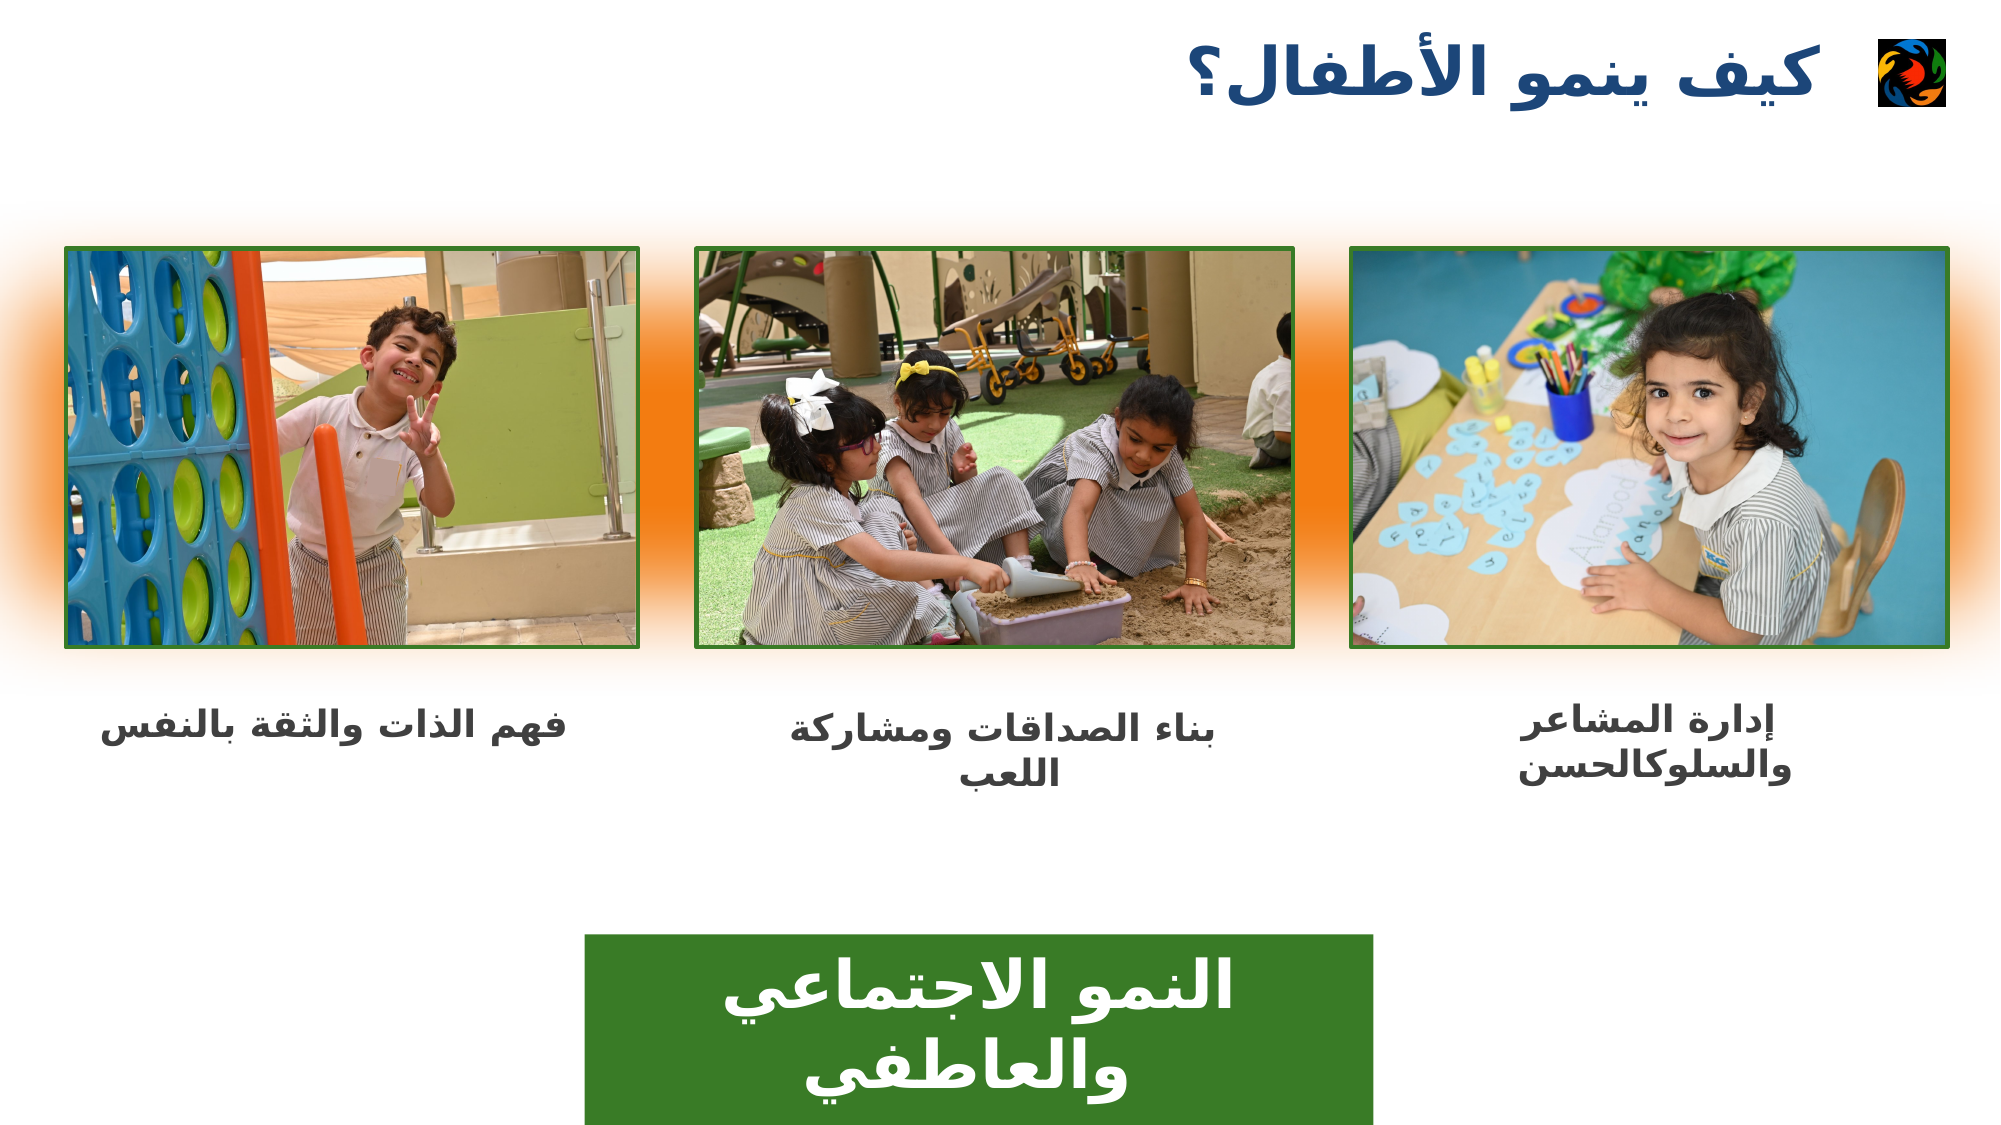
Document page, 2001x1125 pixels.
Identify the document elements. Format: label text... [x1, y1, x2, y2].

text_box بناء الصداقات ومشاركة اللعب [752, 697, 1254, 802]
text_box النمو الاجتماعي والعاطفي [584, 934, 1374, 1125]
text_box فهم الذات والثقة بالنفس [83, 692, 585, 753]
text_box إدارة المشاعر والسلوكالحسن [1398, 687, 1900, 793]
text_box [640, 378, 694, 519]
text_box [1295, 378, 1349, 519]
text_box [67, 250, 637, 646]
picture [1352, 250, 1946, 646]
picture [698, 250, 1292, 646]
picture [1878, 39, 1946, 107]
title كيف ينمو الأطفال؟ [163, 12, 1837, 135]
